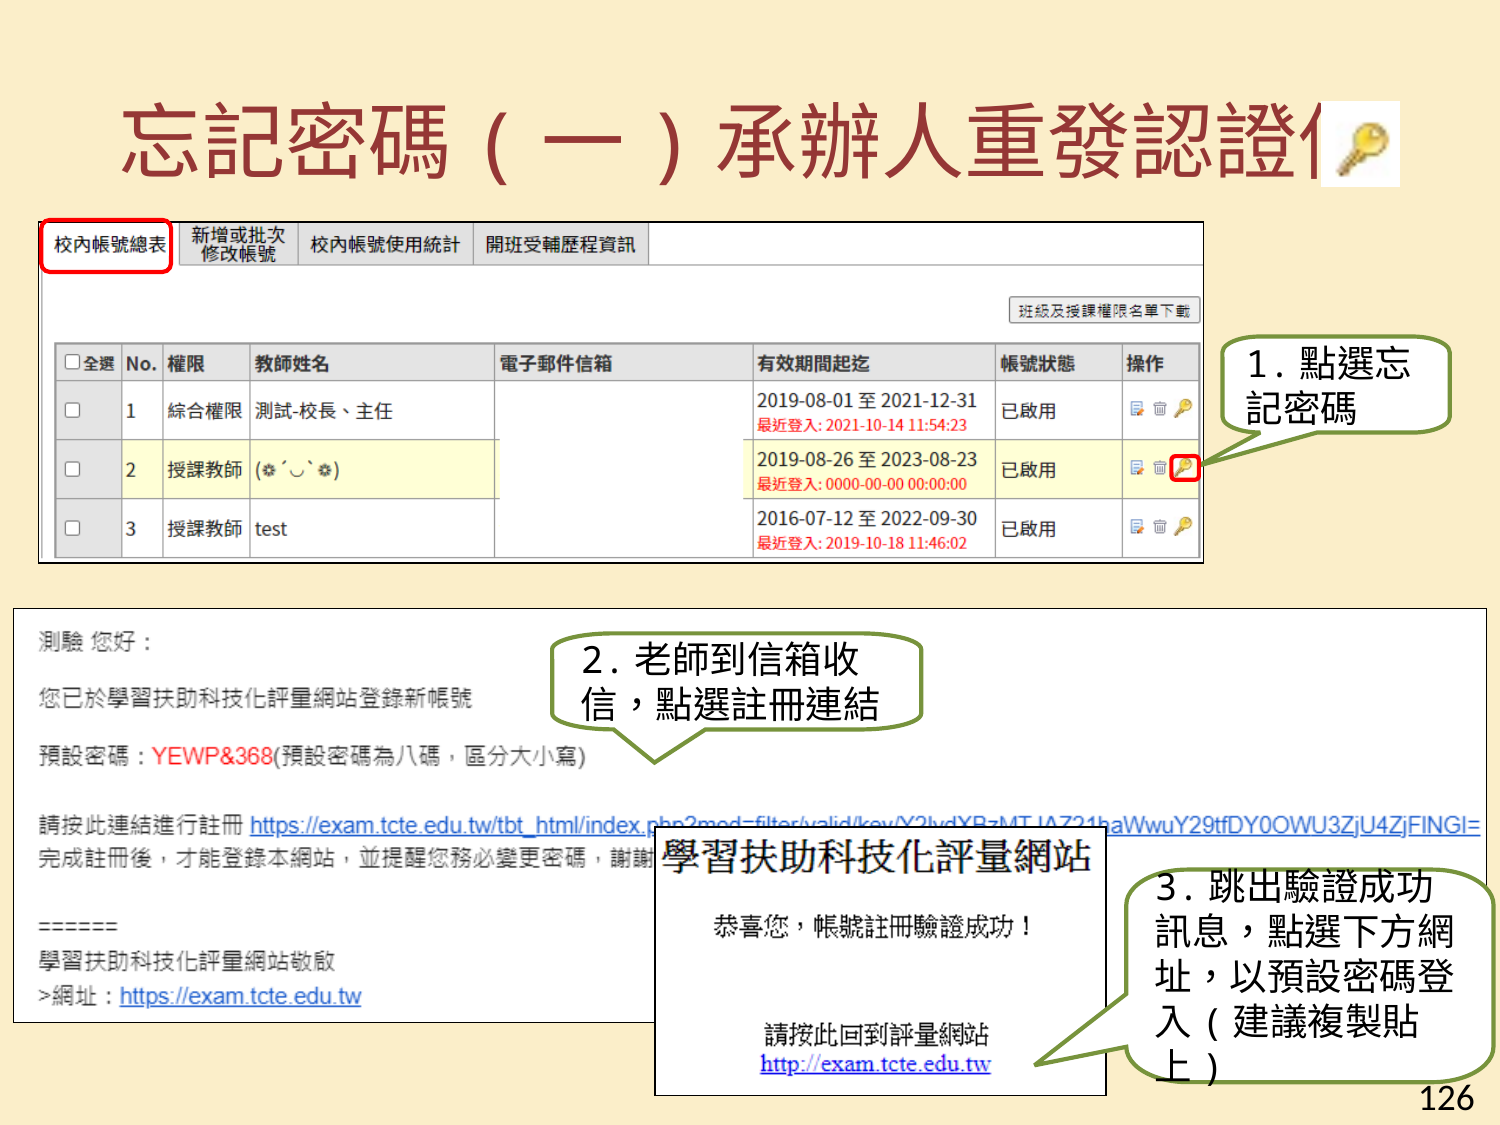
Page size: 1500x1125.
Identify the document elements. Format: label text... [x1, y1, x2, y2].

text_box 126 [1139, 1065, 1490, 1125]
picture [13, 608, 1487, 1095]
picture [39, 222, 1203, 563]
title 忘記密碼(一)承辦人重發認證信 [75, 45, 1425, 233]
picture [1321, 101, 1400, 187]
text_box 1.點選忘記密碼 [1203, 336, 1450, 465]
text_box 3.跳出驗證成功訊息，點選下方網址，以預設密碼登入(建議複製貼上) [1106, 889, 1494, 1083]
